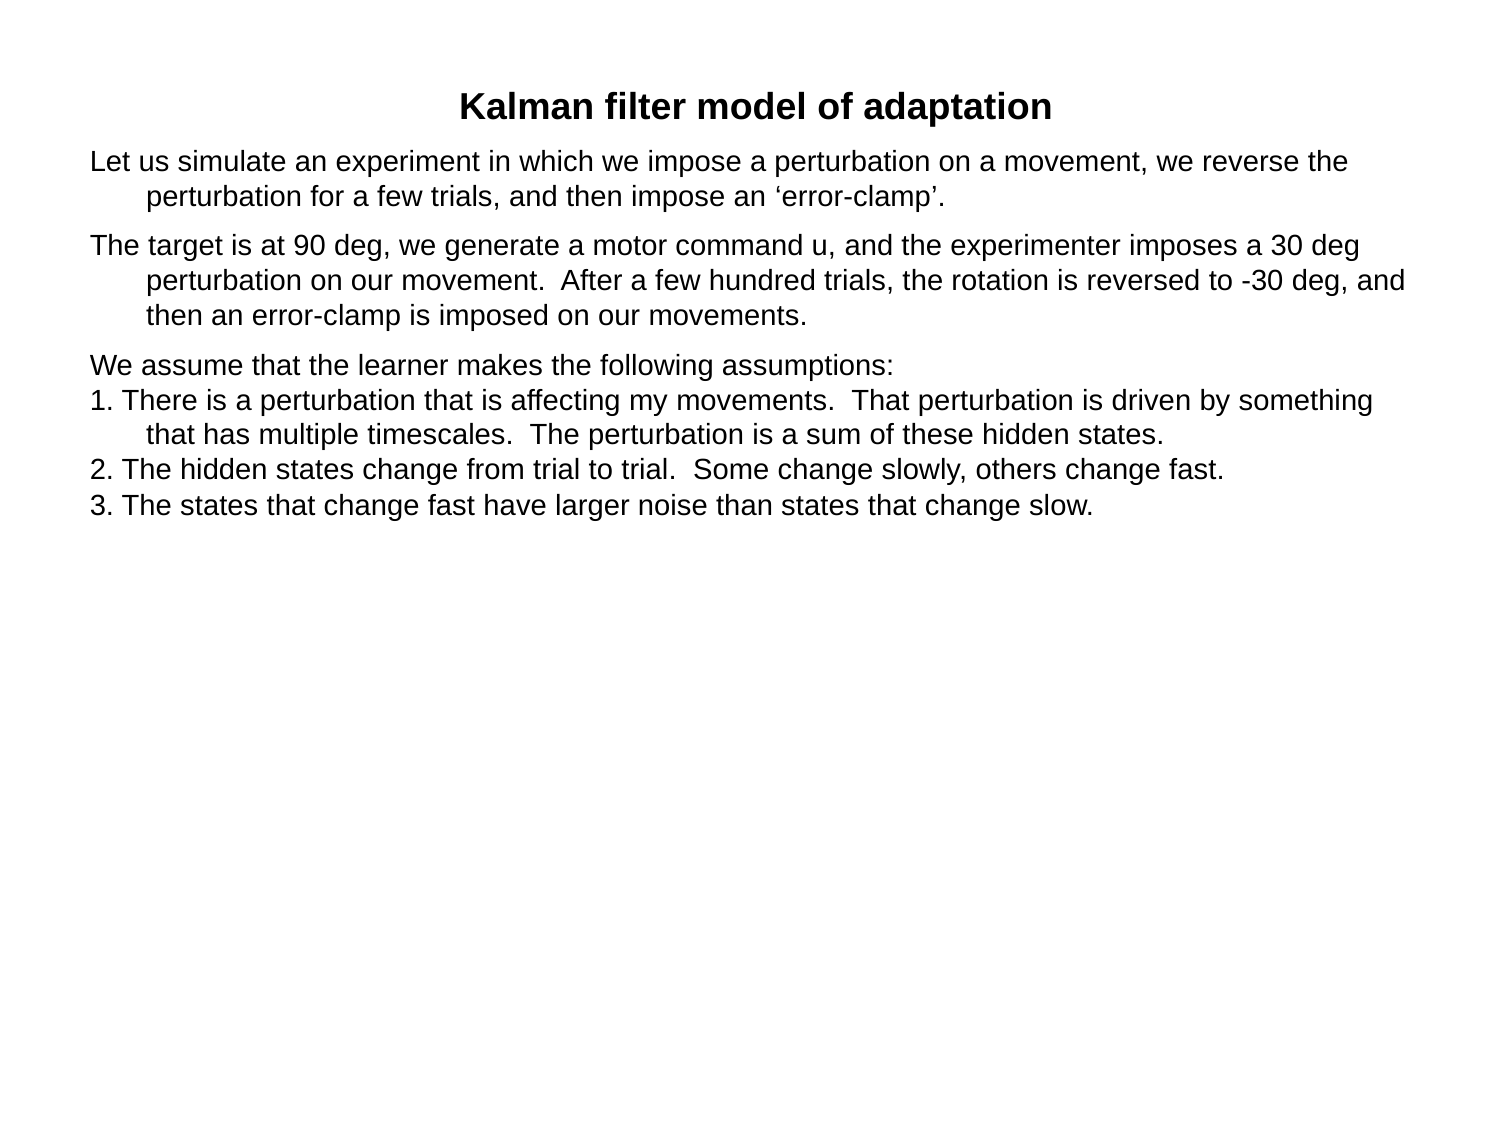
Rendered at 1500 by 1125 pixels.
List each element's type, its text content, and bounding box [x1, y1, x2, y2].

text_box Kalman filter model of adaptation Let us simulate an experiment in which we impose a perturbation on a movement, we reverse the perturbation for a few trials, and then impose an ‘error-clamp’. The target is at 90 deg, we generate a motor command u, and the experimenter imposes a 30 deg perturbation on our movement. After a few hundred trials, the rotation is reversed to -30 deg, and then an error-clamp is imposed on our movements. We assume that the learner makes the following assumptions: 1. There is a perturbation that is affecting my movements. That perturbation is driven by something that has multiple timescales. The perturbation is a sum of these hidden states. 2. The hidden states change from trial to trial. Some change slowly, others change fast. 3. The states that change fast have larger noise than states that change slow. [74, 75, 1438, 529]
